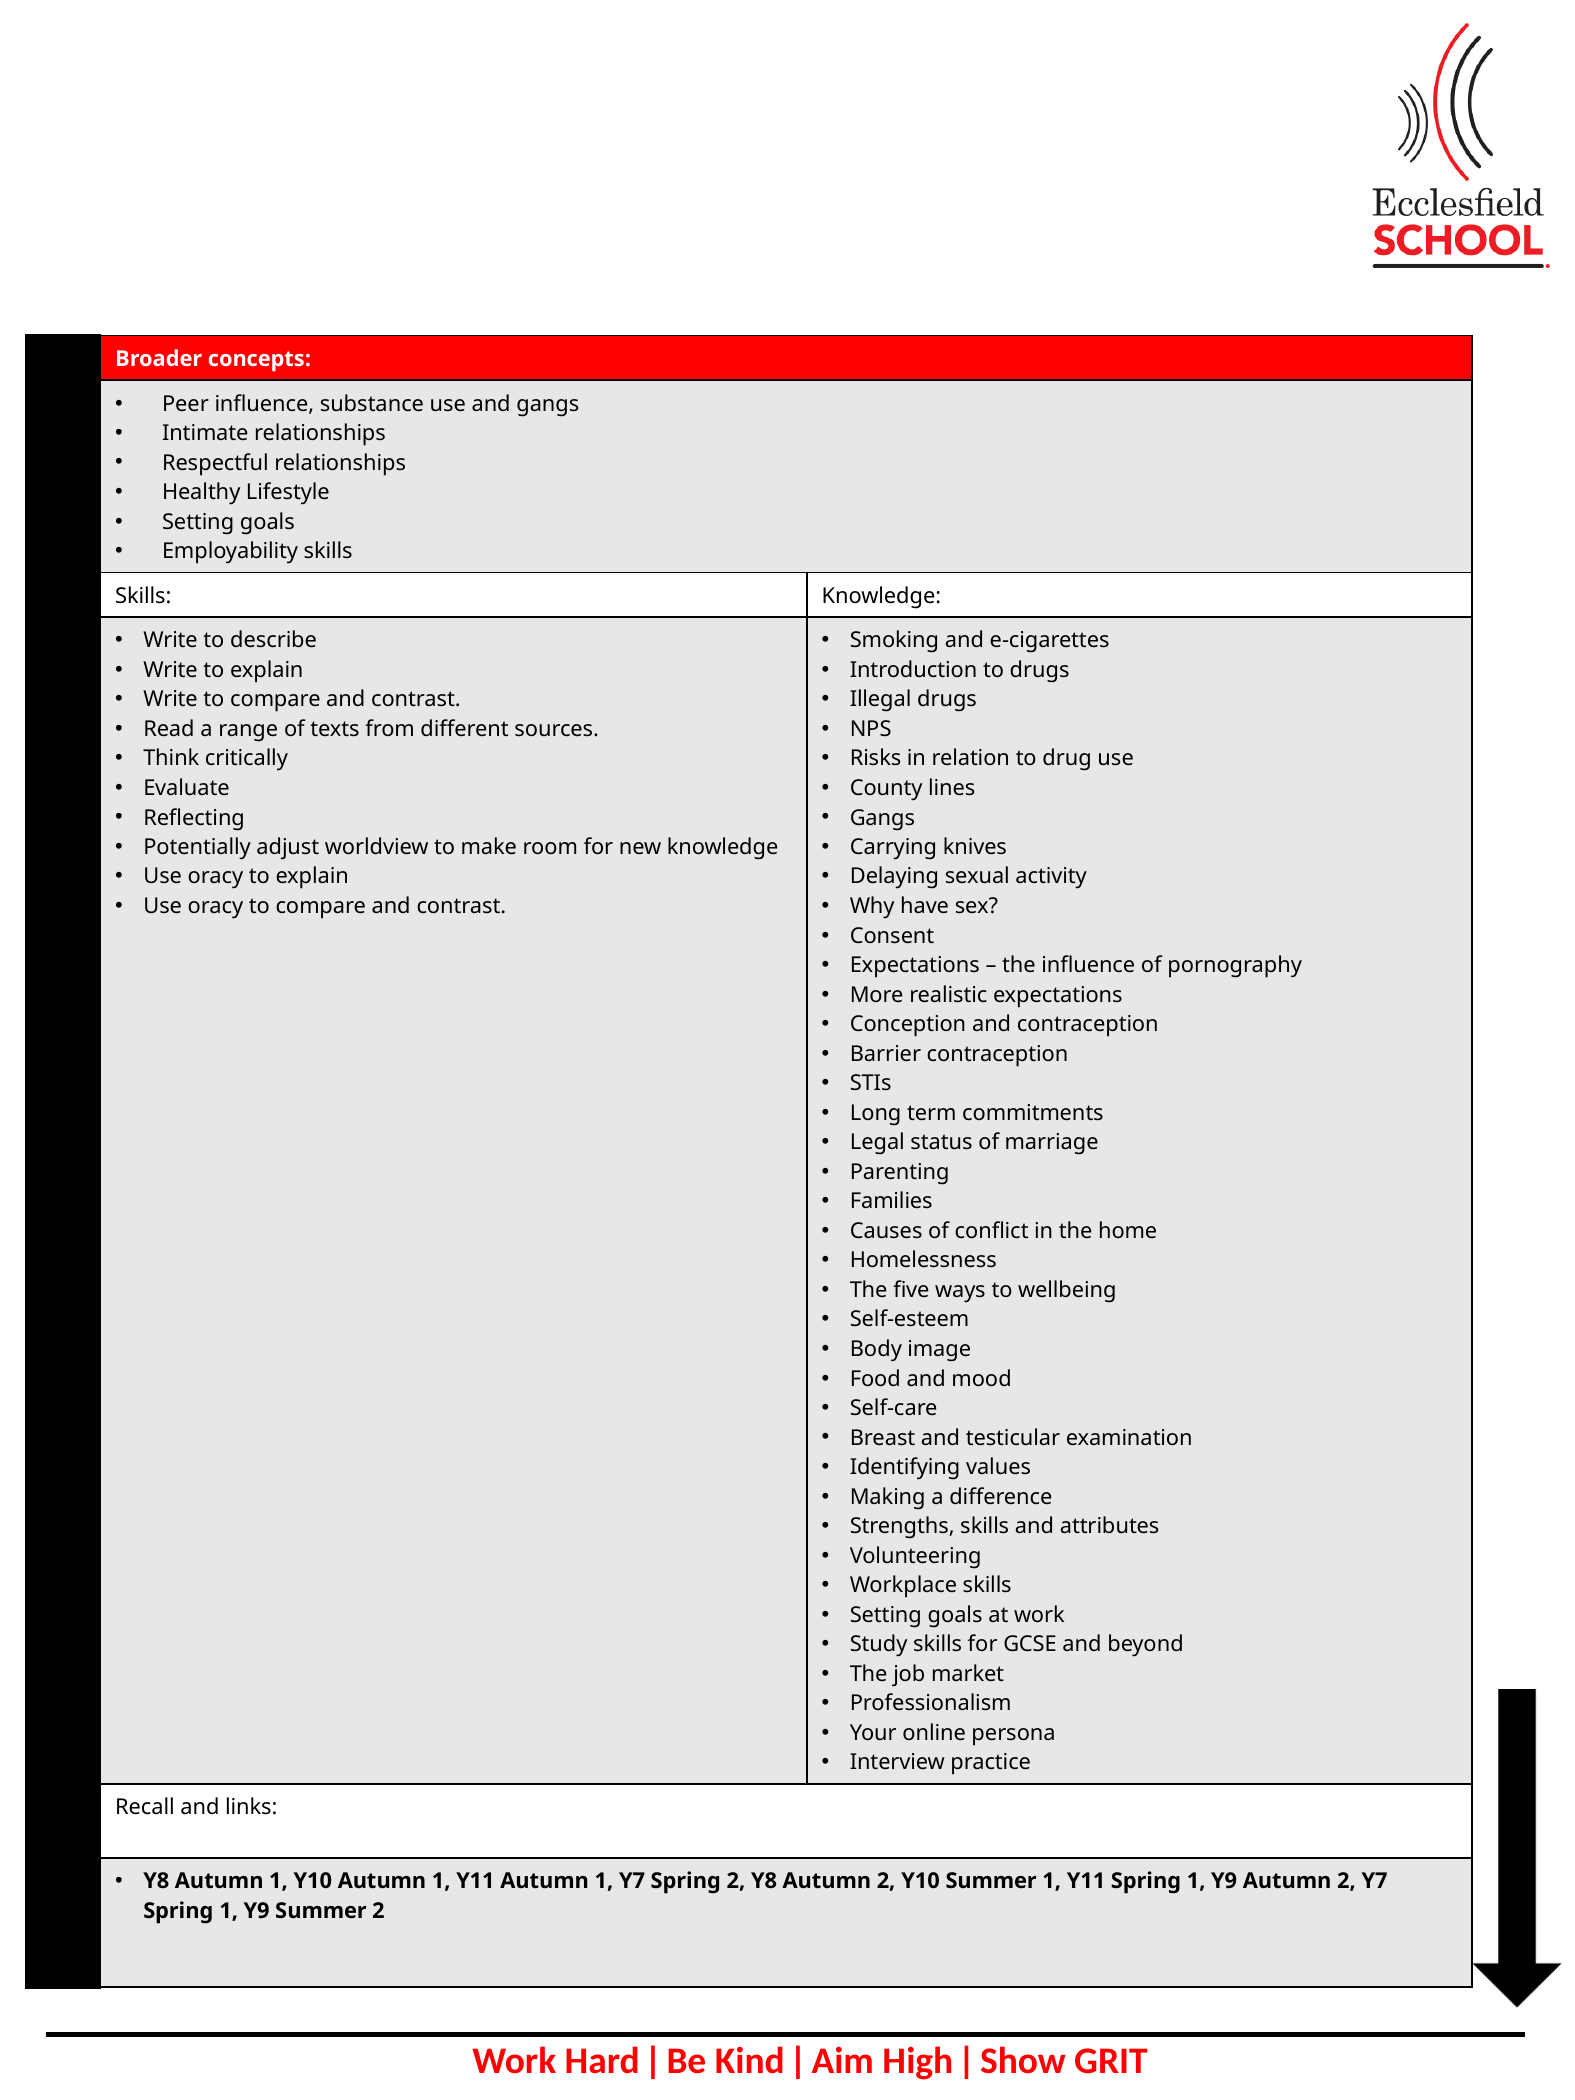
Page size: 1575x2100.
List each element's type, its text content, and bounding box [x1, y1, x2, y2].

table_cell Smoking and e-cigarettes Introduction to drugs Illegal drugs NPS Risks in relation to drug use County lines Gangs Carrying knives Delaying sexual activity Why have sex? Consent Expectations – the influence of pornography More realistic expectations Conception and contraception Barrier contraception STIs Long term commitments Legal status of marriage Parenting Families Causes of conflict in the home Homelessness The five ways to wellbeing Self-esteem Body image Food and mood Self-care Breast and testicular examination Identifying values Making a difference Strengths, skills and attributes Volunteering Workplace skills Setting goals at work Study skills for GCSE and beyond The job market Professionalism Your online persona Interview practice [808, 618, 1471, 1783]
table_cell Peer influence, substance use and gangs Intimate relationships Respectful relationships Healthy Lifestyle Setting goals Employability skills [101, 381, 1471, 572]
picture [1327, 19, 1575, 286]
table_cell Write to describe Write to explain Write to compare and contrast. Read a range of texts from different sources. Think critically Evaluate Reflecting Potentially adjust worldview to make room for new knowledge Use oracy to explain Use oracy to compare and contrast. [101, 618, 806, 1783]
text_box Work Hard ǀ Be Kind ǀ Aim High ǀ Show GRIT [257, 2035, 1364, 2081]
table_header Broader concepts: [101, 336, 1471, 379]
table_cell Knowledge: [808, 573, 1471, 616]
table_cell Skills: [101, 573, 806, 616]
table_header Y9 Aims [25, 337, 99, 1985]
picture [1472, 1689, 1562, 2008]
table_cell Y8 Autumn 1, Y10 Autumn 1, Y11 Autumn 1, Y7 Spring 2, Y8 Autumn 2, Y10 Summer 1, Y11 Spring 1, Y9 Autumn 2, Y7 Spring 1, Y9 Summer 2 [101, 1859, 1471, 1986]
table_cell Recall and links: [101, 1785, 1471, 1857]
